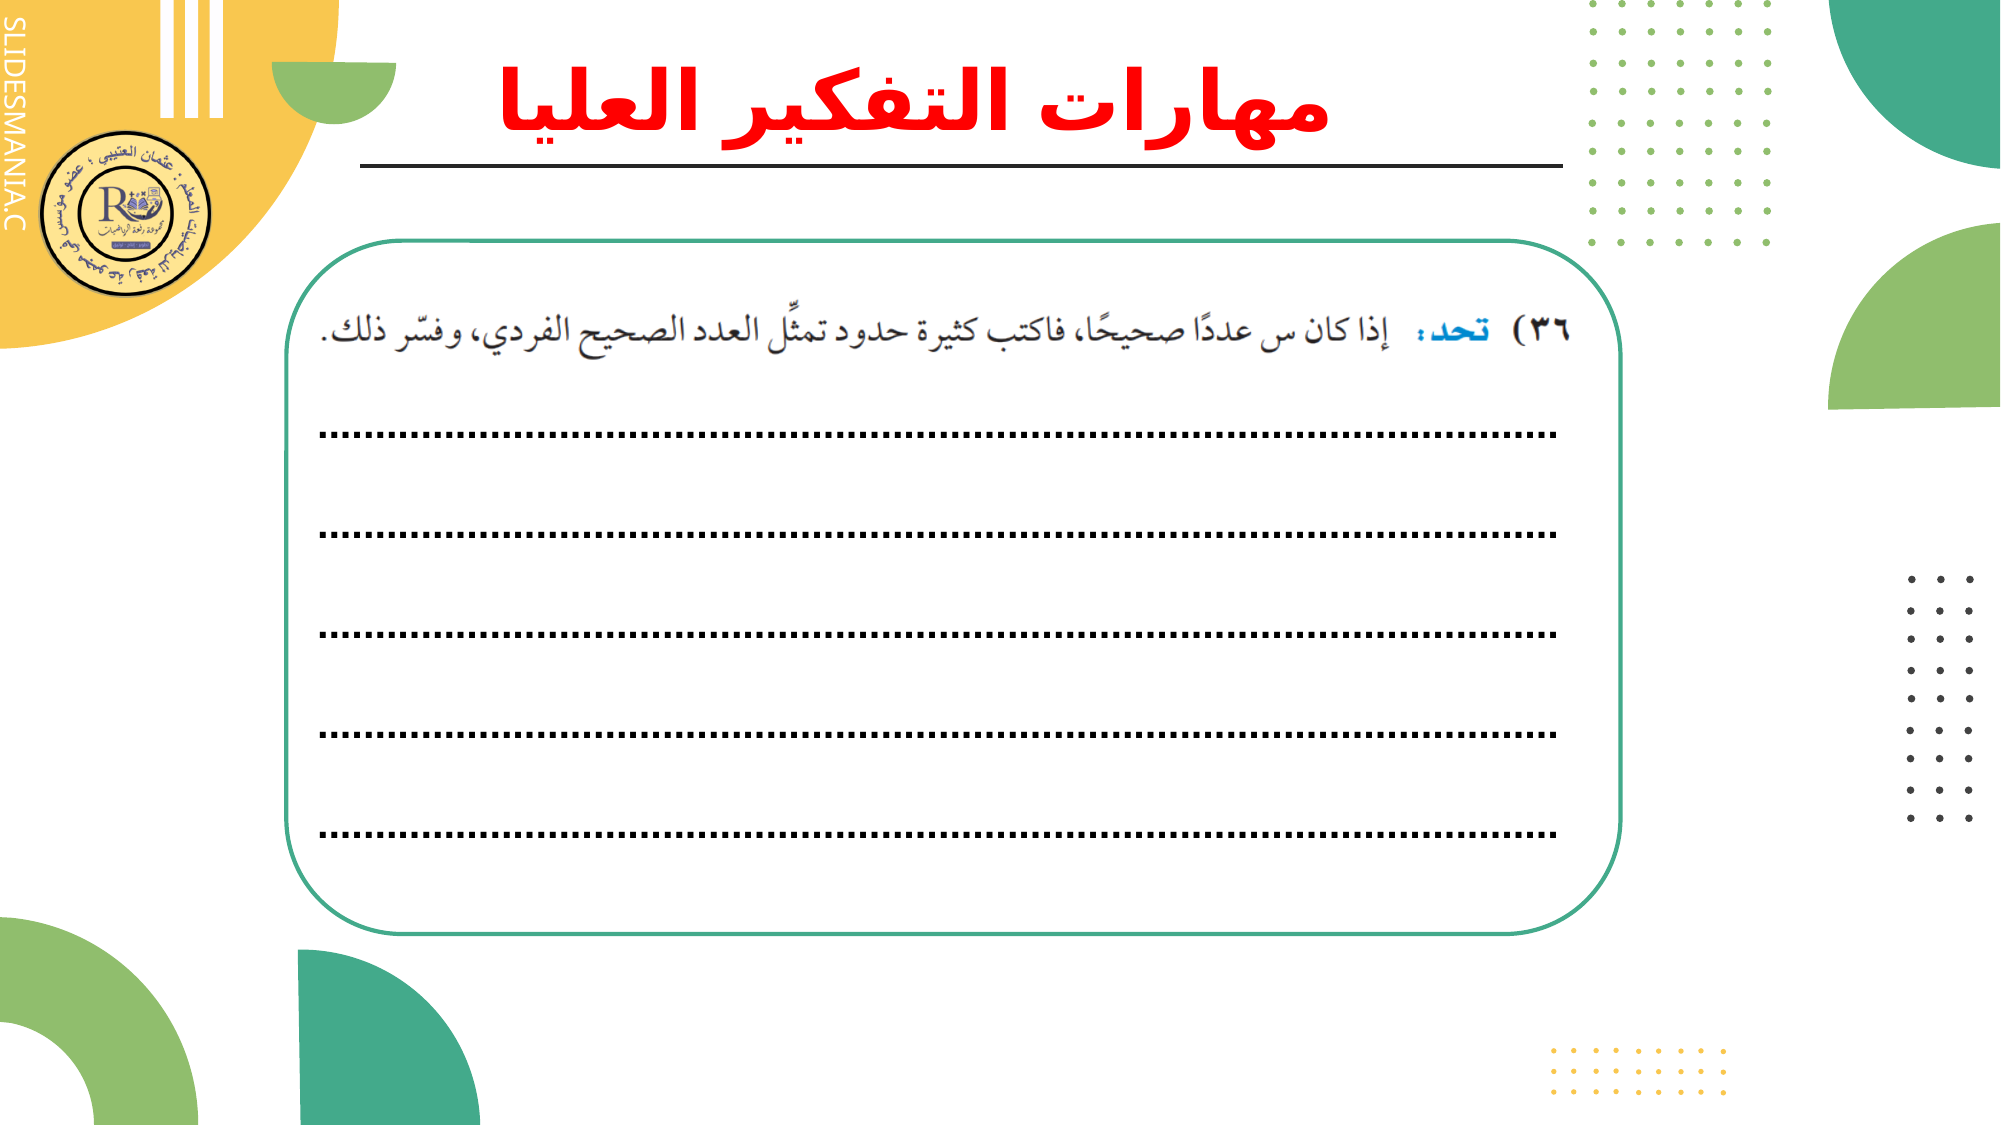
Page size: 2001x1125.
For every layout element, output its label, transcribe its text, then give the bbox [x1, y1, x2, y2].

text_box ............................................................................................................ ............................................................................................................ ............................................................................................................ ............................................................................................................ ............................................................................................................ [302, 389, 1574, 1105]
picture [314, 295, 1593, 370]
text_box [284, 238, 1623, 914]
text_box مهارات التفكير العليا [481, 39, 1351, 155]
picture [39, 131, 211, 297]
